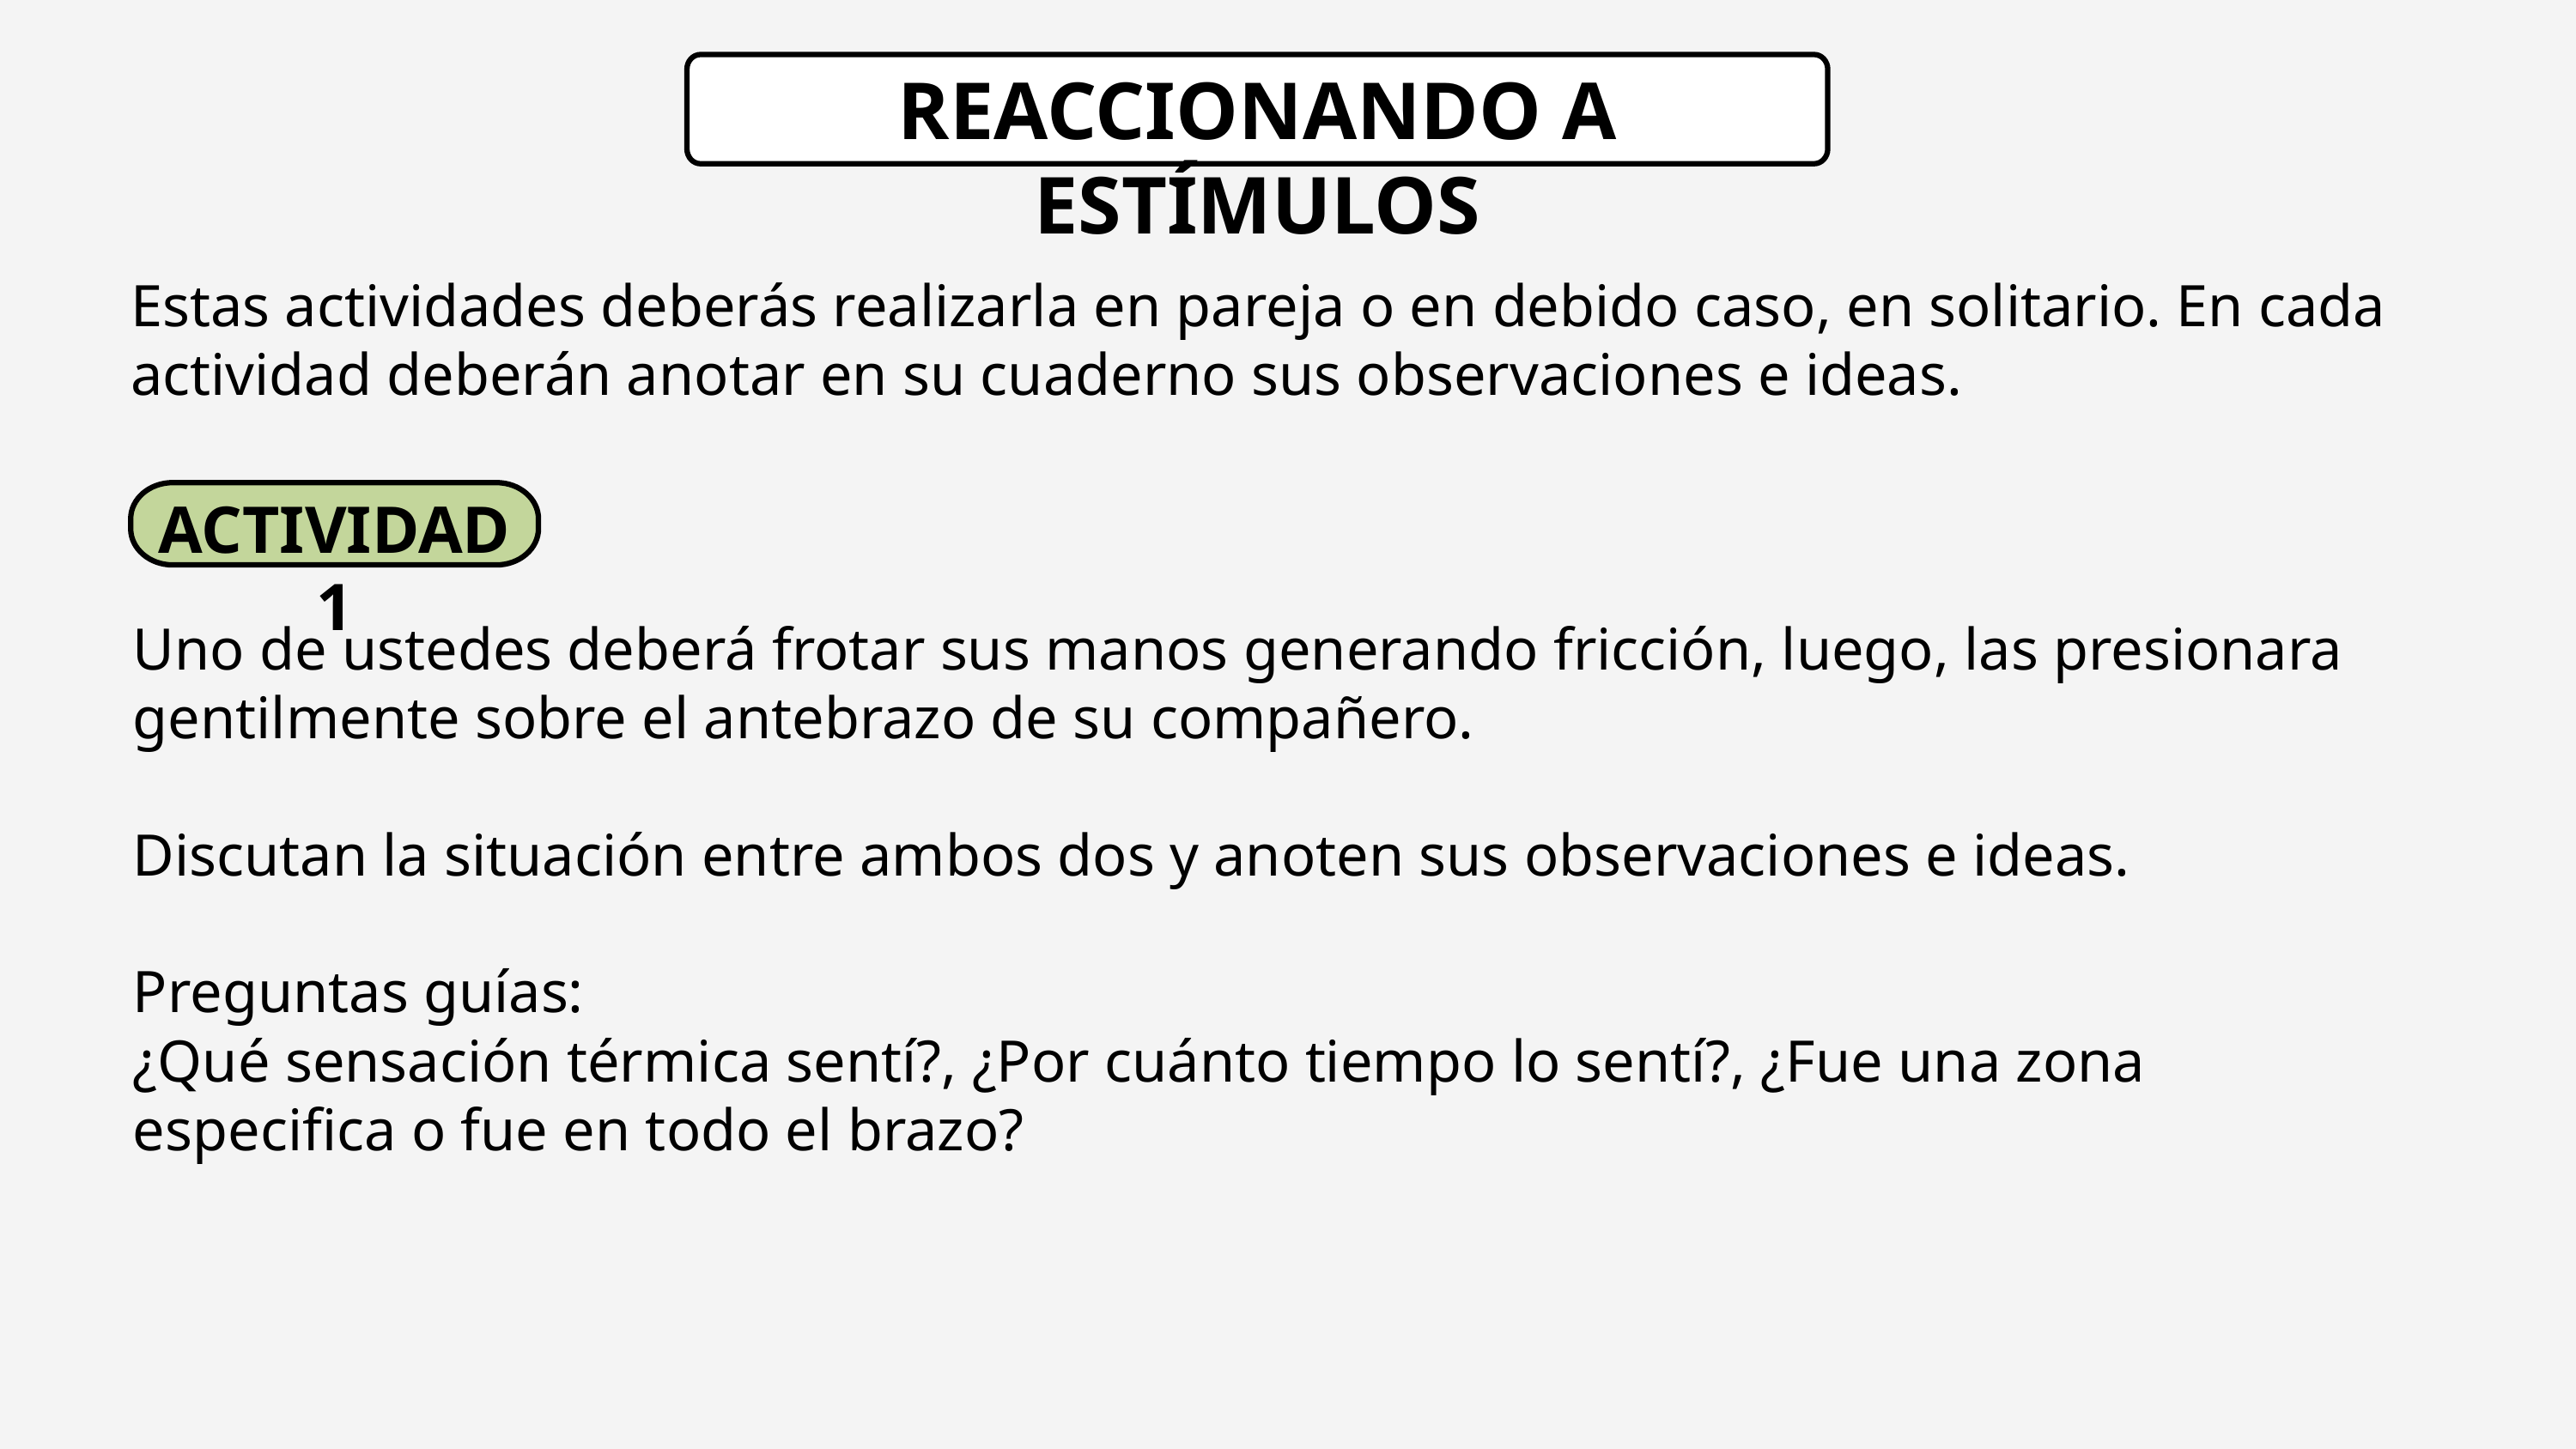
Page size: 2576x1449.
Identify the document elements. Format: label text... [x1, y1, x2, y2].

text_box Estas actividades deberás realizarla en pareja o en debido caso, en solitario. En cada actividad deberán anotar en su cuaderno sus observaciones e ideas. [118, 263, 2480, 413]
text_box Uno de ustedes deberá frotar sus manos generando fricción, luego, las presionara gentilmente sobre el antebrazo de su compañero. Discutan la situación entre ambos dos y anoten sus observaciones e ideas. Preguntas guías: ¿Qué sensación térmica sentí?, ¿Por cuánto tiempo lo sentí?, ¿Fue una zona especifica o fue en todo el brazo? [120, 606, 2428, 1168]
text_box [686, 54, 1828, 164]
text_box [130, 461, 2445, 609]
